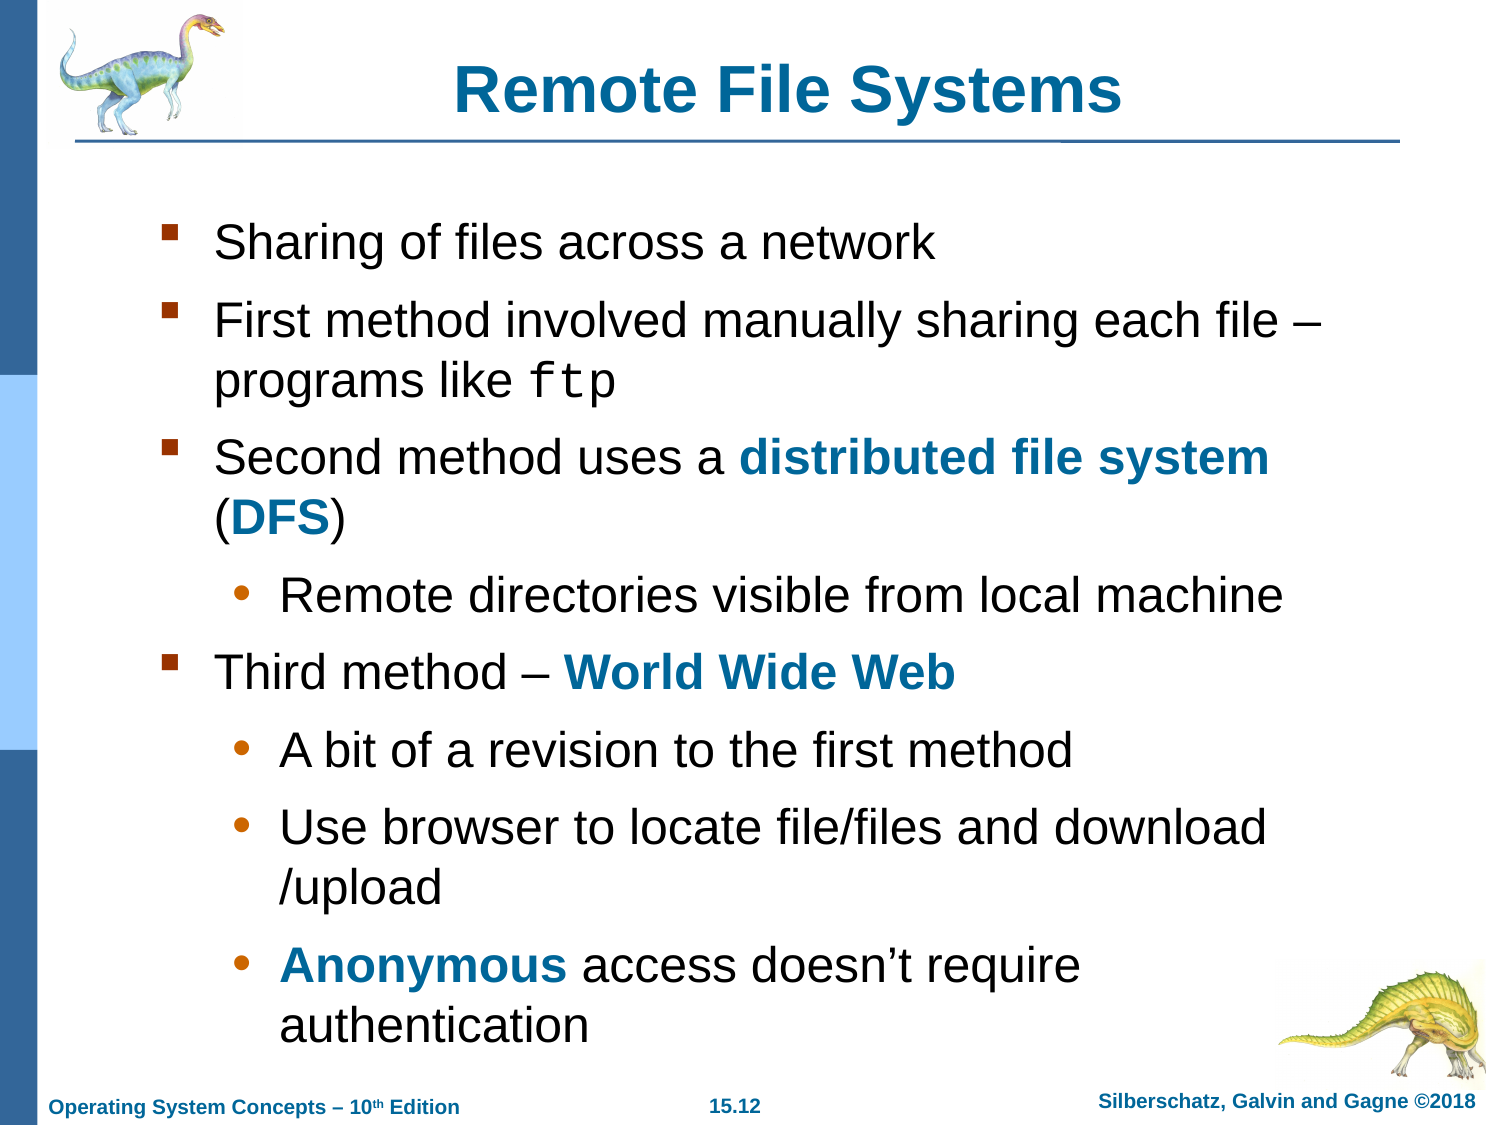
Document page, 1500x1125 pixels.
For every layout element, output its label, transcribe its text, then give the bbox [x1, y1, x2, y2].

title Remote File Systems [198, 38, 1380, 134]
list Sharing of files across a network First method involved manually sharing each file – programs like ftp Second method uses a distributed file system (DFS) Remote directories visible from local machine Third method – World Wide Web A bit of a revision to the first method Use browser to locate file/files and download /upload Anonymous access doesn’t require authentication [142, 202, 1400, 946]
picture [1275, 959, 1486, 1090]
picture [46, 0, 243, 149]
